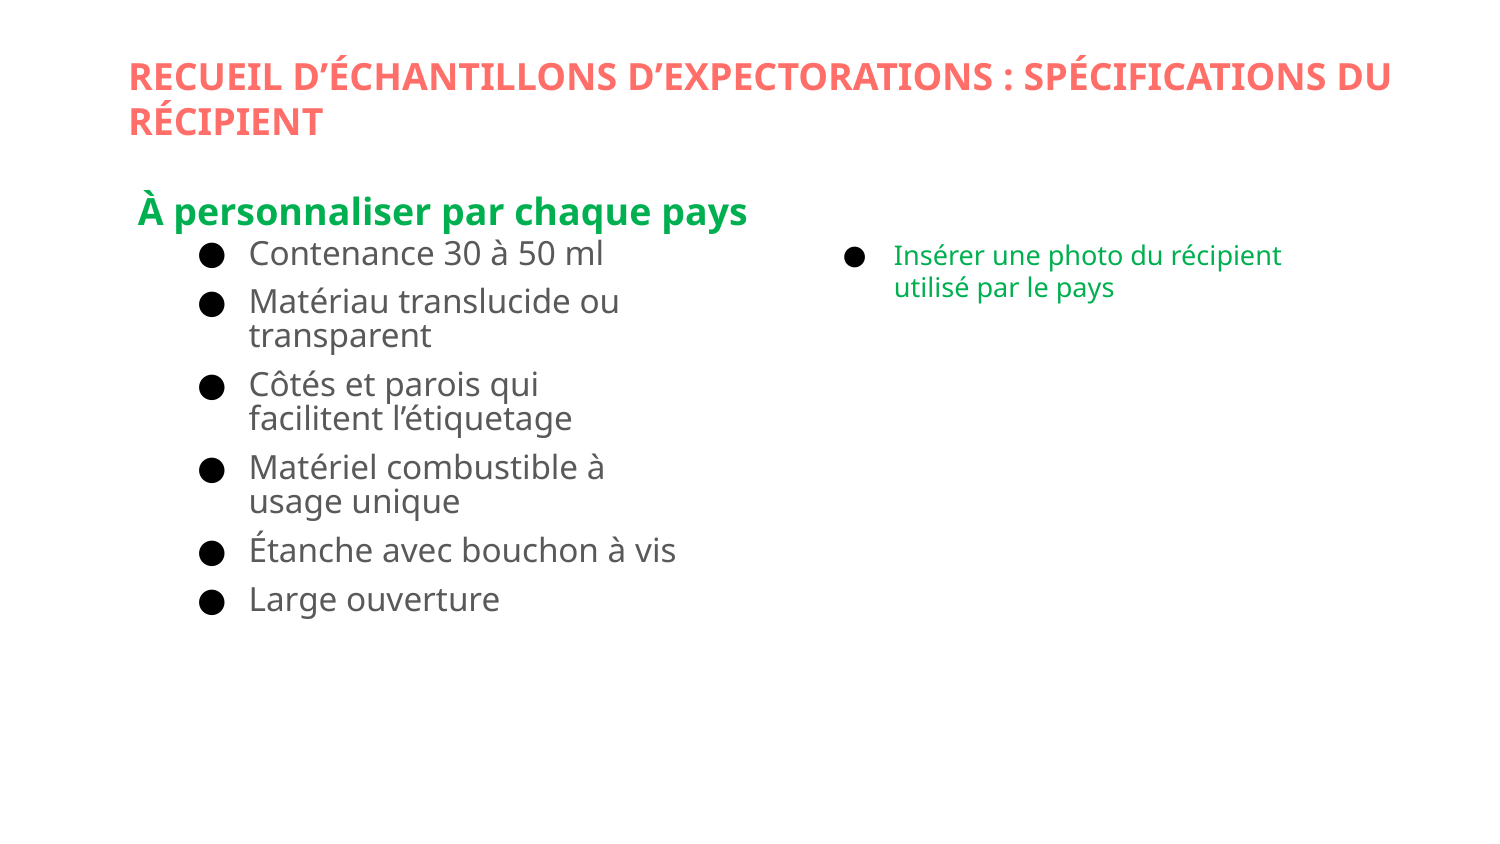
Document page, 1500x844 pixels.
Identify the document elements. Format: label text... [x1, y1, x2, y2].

list Contenance 30 à 50 ml Matériau translucide ou transparent Côtés et parois qui facilitent l’étiquetage Matériel combustible à usage unique Étanche avec bouchon à vis Large ouverture [158, 223, 697, 754]
title RECUEIL D’ÉCHANTILLONS D’EXPECTORATIONS : SPÉCIFICATIONS DU RÉCIPIENT À personnaliser par chaque pays [113, 38, 1444, 132]
list Insérer une photo du récipient utilisé par le pays [803, 223, 1342, 730]
